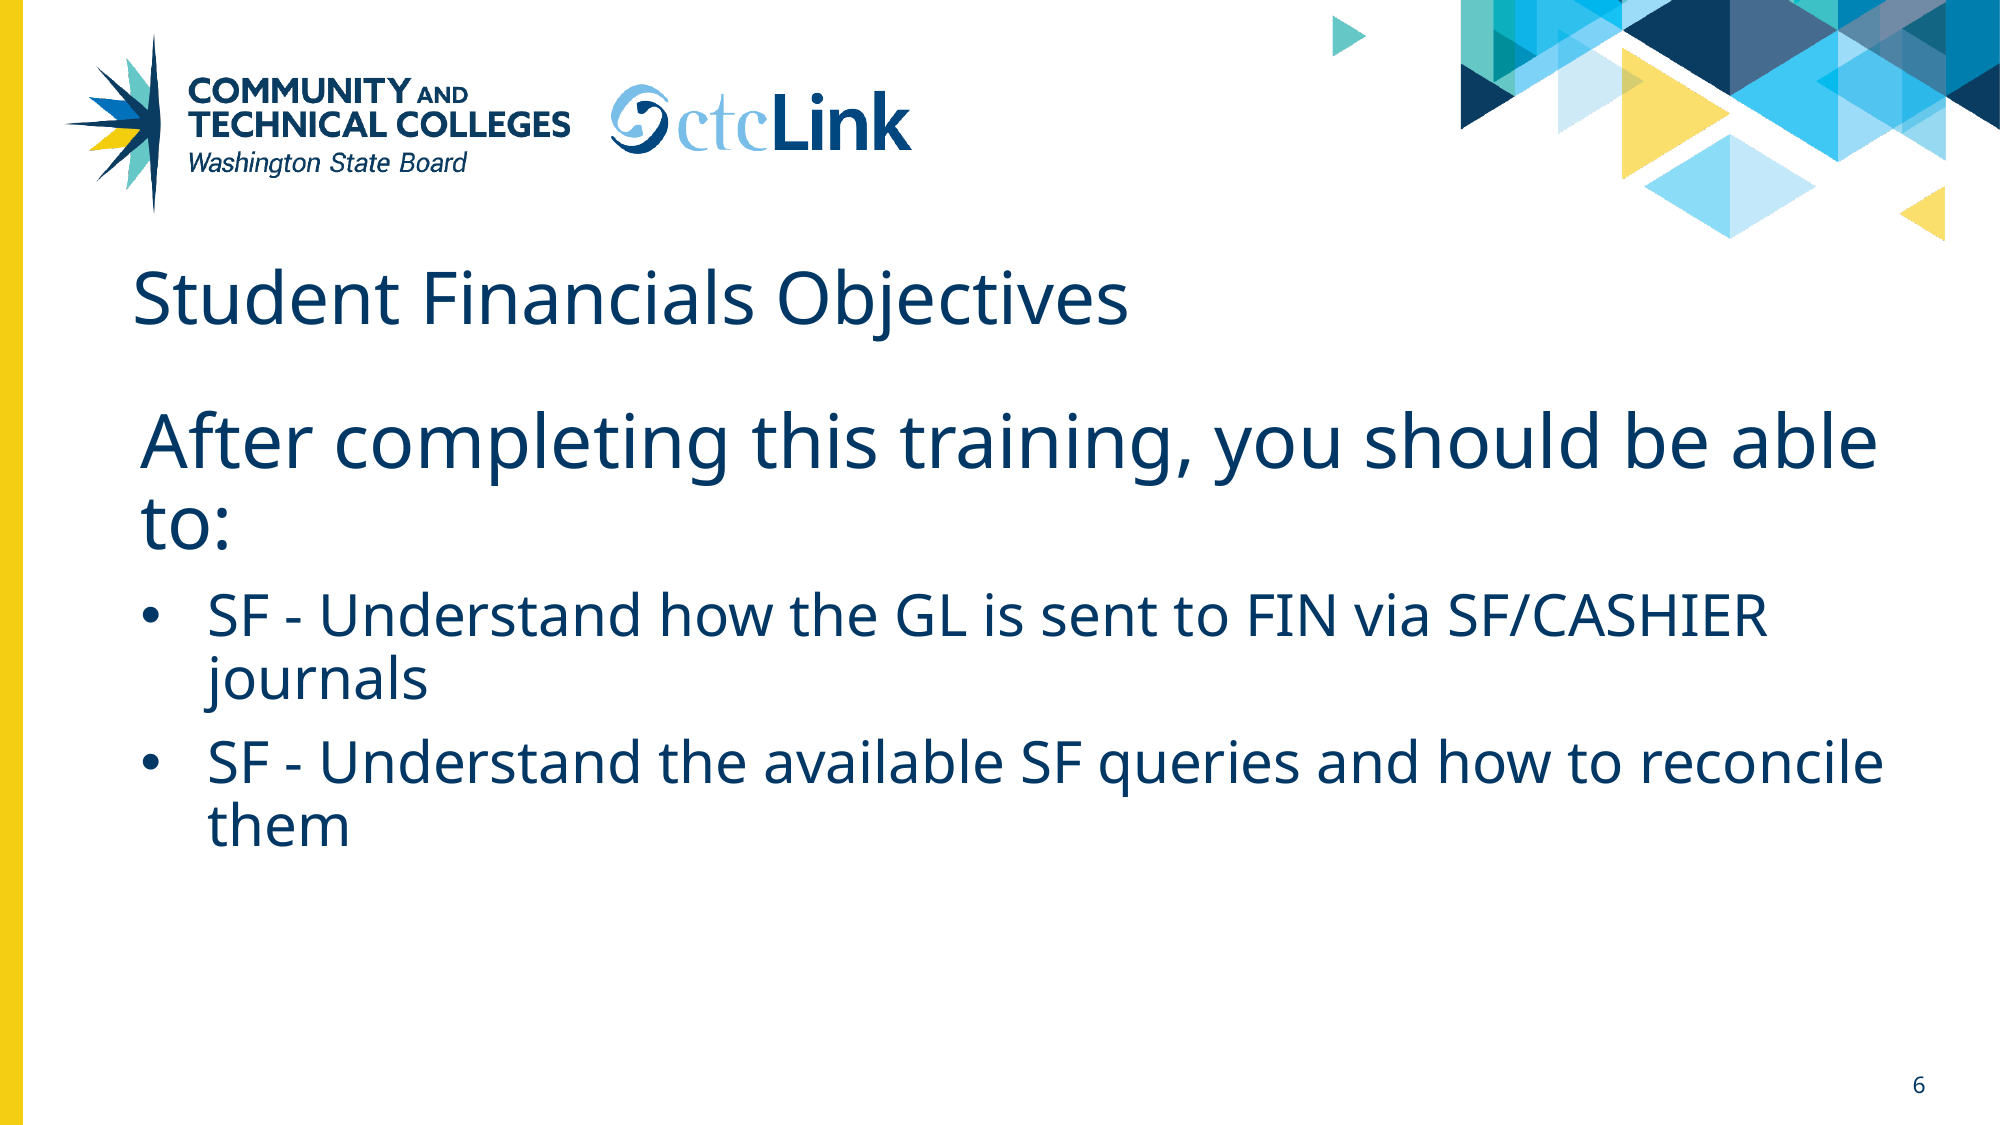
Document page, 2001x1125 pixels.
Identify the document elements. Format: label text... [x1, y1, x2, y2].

picture [1332, 0, 2000, 241]
slide_number 6 [1838, 1063, 1941, 1103]
list After completing this training, you should be able to: SF - Understand how the GL is sent to FIN via SF/CASHIER journals SF - Understand the available SF queries and how to reconcile them [117, 396, 1941, 1013]
title Student Financials Objectives [117, 254, 1941, 385]
picture [64, 33, 570, 214]
picture [611, 84, 912, 154]
